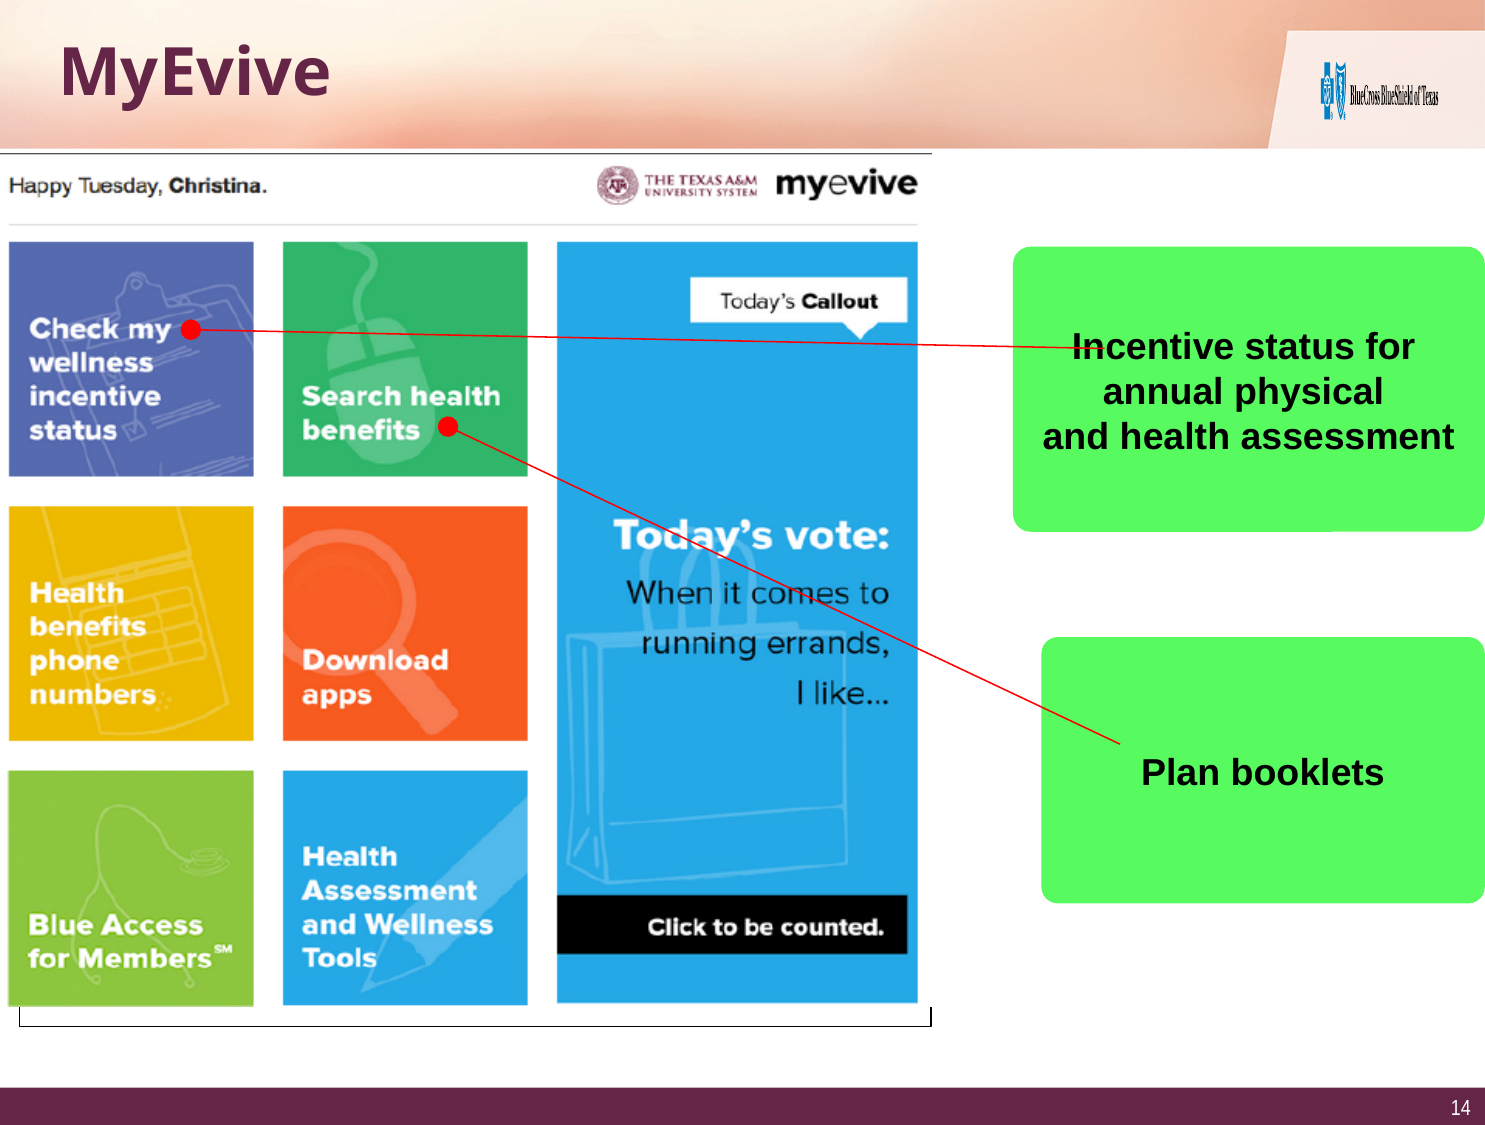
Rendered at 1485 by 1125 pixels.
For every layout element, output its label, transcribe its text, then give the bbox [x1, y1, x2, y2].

text_box [19, 1013, 932, 1027]
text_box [447, 426, 1121, 745]
slide_number 14 [1139, 1086, 1485, 1125]
text_box Incentive status for annual physical and health assessment [1012, 246, 1485, 532]
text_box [190, 329, 1105, 349]
title MyEvive [43, 0, 1207, 150]
text_box Plan booklets [1041, 637, 1485, 904]
picture [0, 0, 1485, 1087]
picture [1121, 520, 1485, 648]
